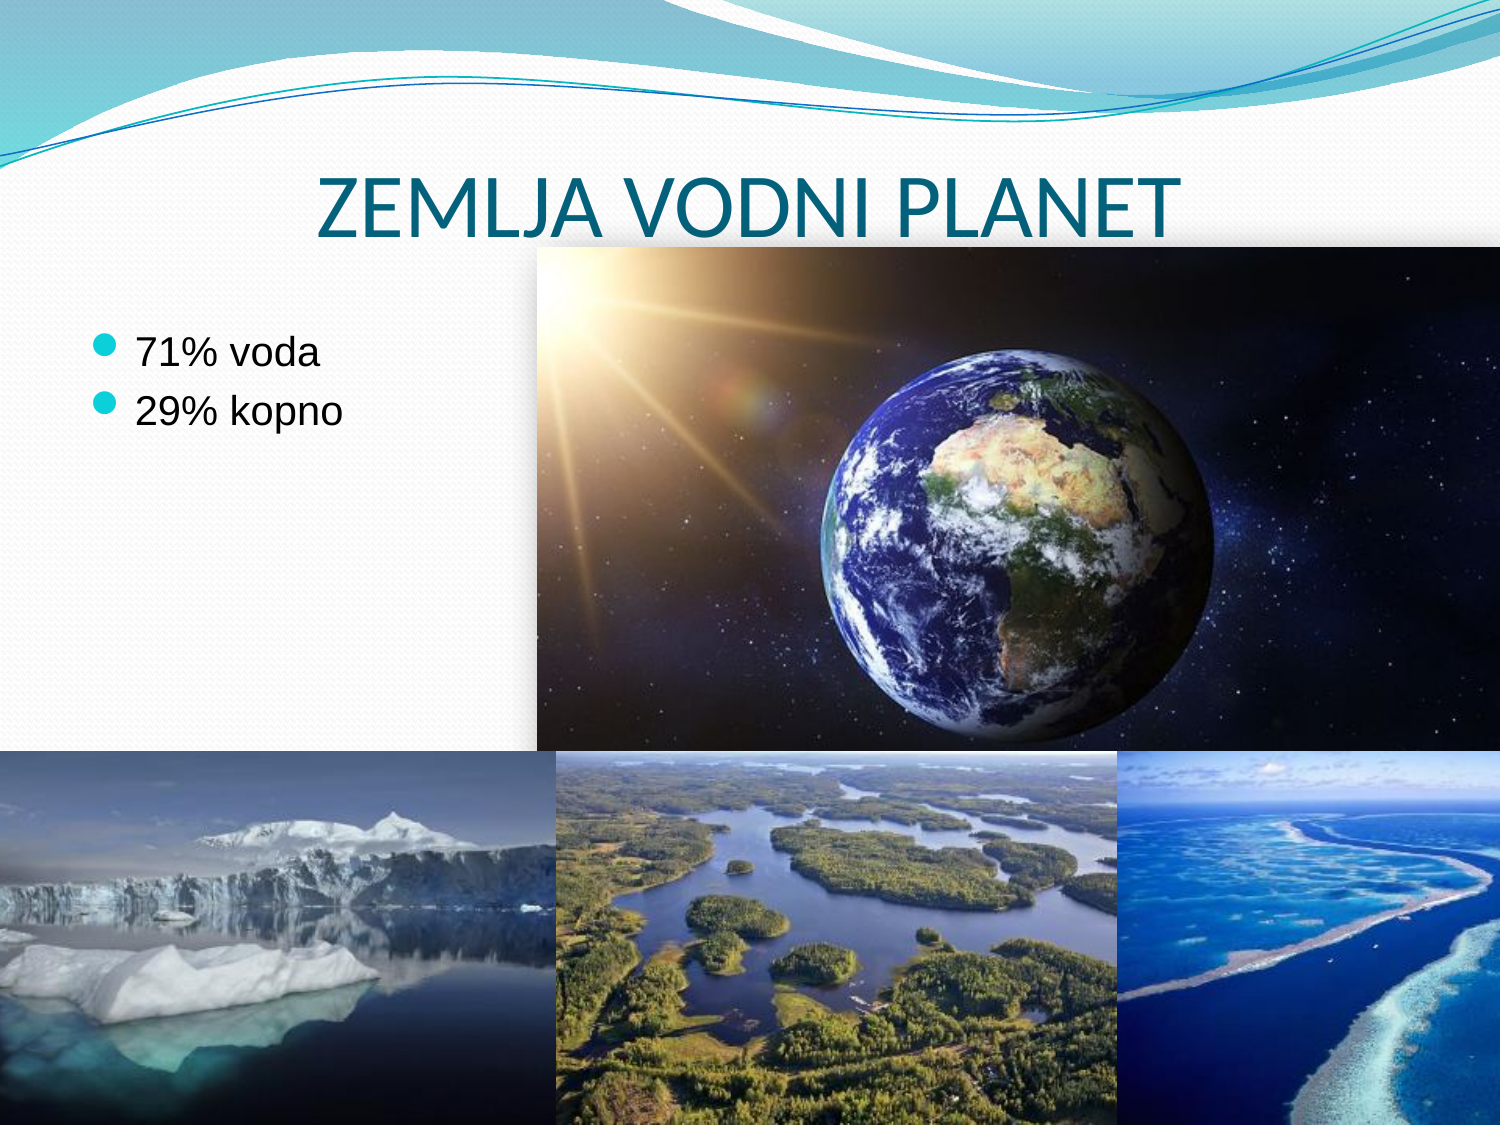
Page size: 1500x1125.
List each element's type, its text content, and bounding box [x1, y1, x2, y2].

picture [0, 247, 1500, 1125]
list 71% voda 29% kopno [75, 317, 519, 750]
title ZEMLJA VODNI PLANET [75, 78, 1425, 256]
